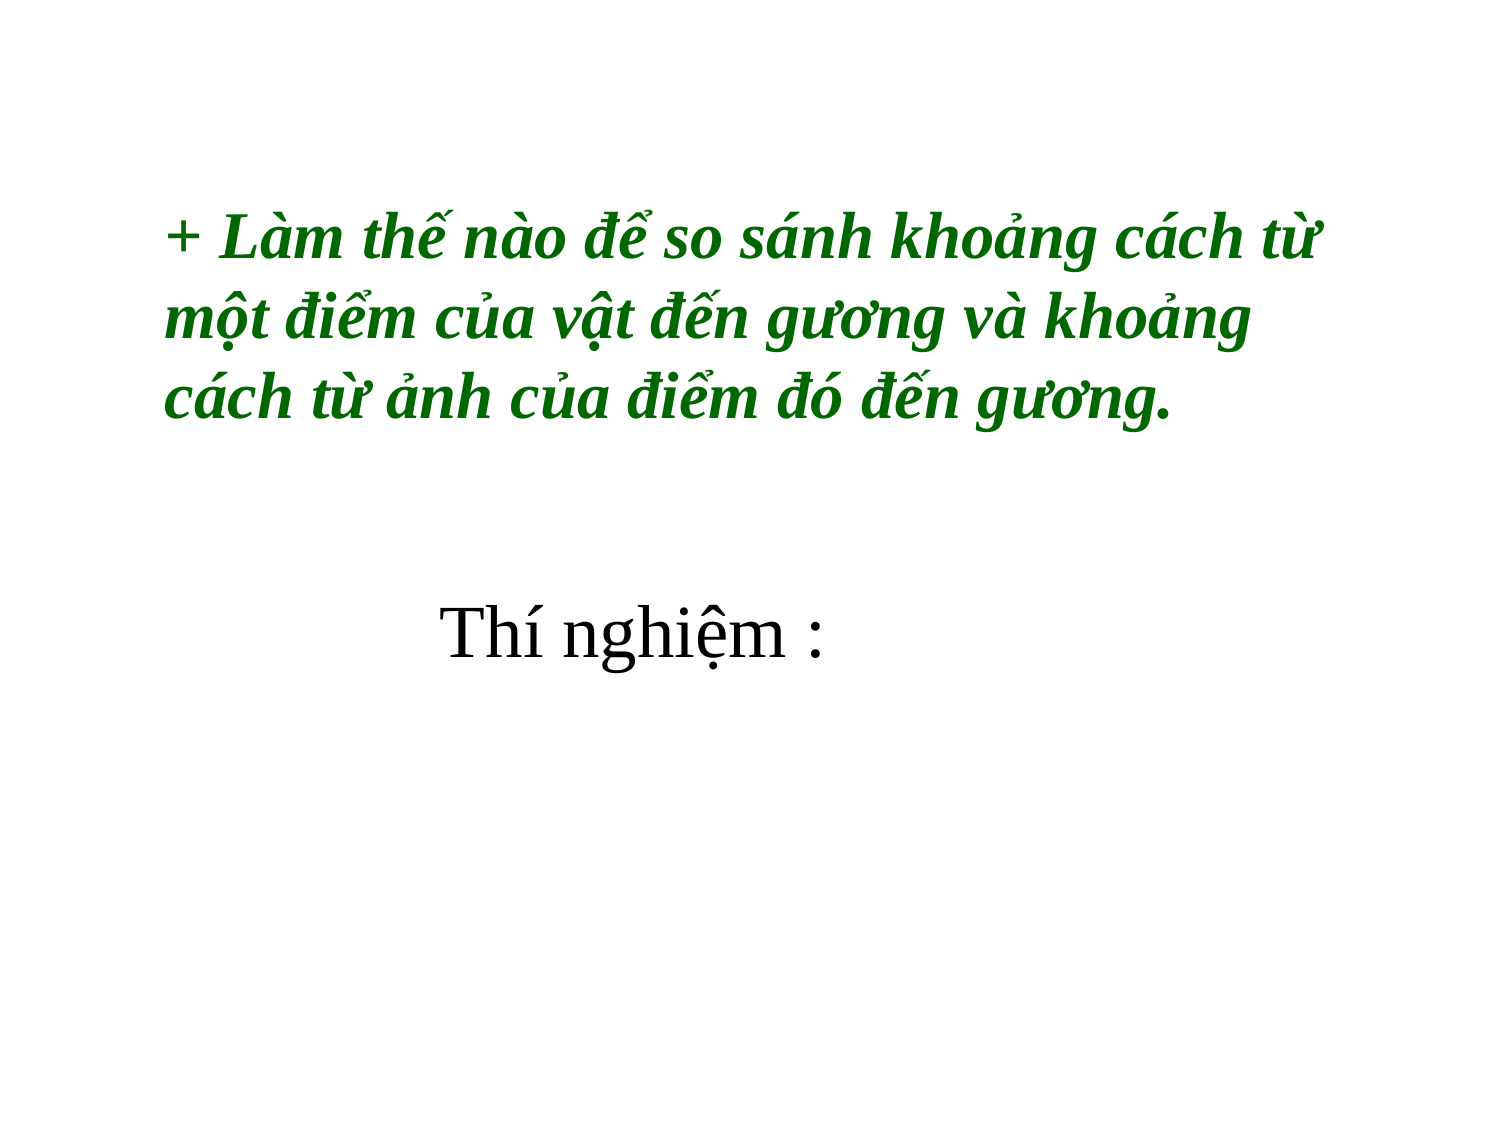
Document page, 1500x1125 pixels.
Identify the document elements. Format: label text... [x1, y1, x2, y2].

text_box + Làm thế nào để so sánh khoảng cách từ một điểm của vật đến gương và khoảng cách từ ảnh của điểm đó đến gương. [150, 184, 1388, 439]
text_box Thí nghiệm : [424, 574, 950, 680]
